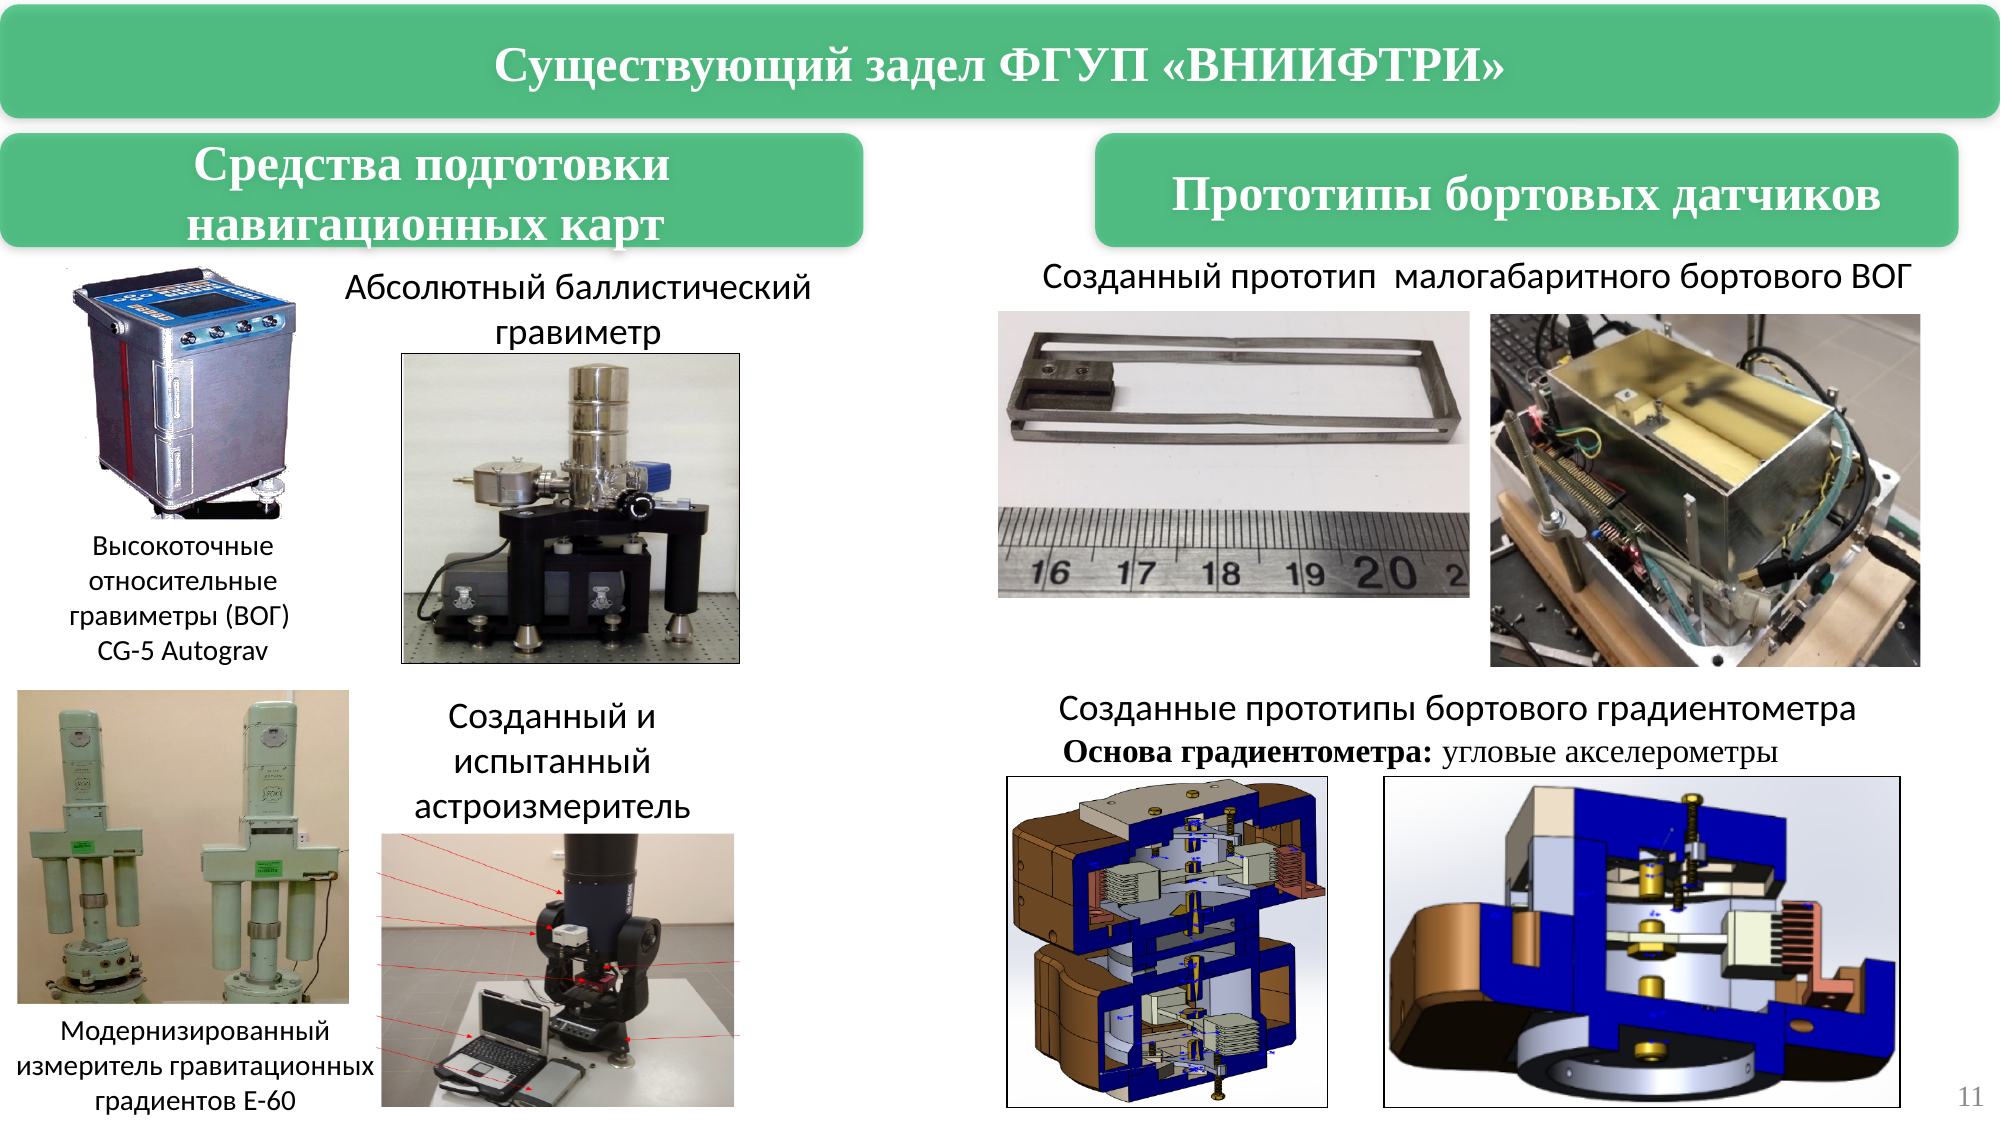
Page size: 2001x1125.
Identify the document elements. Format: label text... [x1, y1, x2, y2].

text_box Прототипы бортовых датчиков [1095, 133, 1959, 243]
slide_number 11 [1550, 1064, 2000, 1125]
text_box Основа градиентометра: угловые акселерометры [1041, 721, 1800, 777]
text_box Созданный и испытанный астроизмеритель [358, 683, 747, 834]
picture [998, 311, 1470, 598]
picture [376, 756, 740, 1107]
picture [1007, 777, 1327, 1107]
text_box Существующий задел ФГУП «ВНИИФТРИ» [0, 4, 2000, 119]
text_box Средства подготовки навигационных карт [0, 133, 864, 248]
picture [17, 690, 349, 1043]
picture [66, 253, 301, 585]
text_box Высокоточные относительные гравиметры (ВОГ) CG-5 Autograv [43, 519, 323, 674]
text_box Модернизированный измеритель гравитационных градиентов E-60 [0, 1003, 391, 1124]
picture [1384, 777, 1900, 1107]
picture [401, 352, 740, 664]
picture [1490, 314, 1921, 667]
text_box Созданные прототипы бортового градиентометра [965, 675, 1952, 736]
text_box Абсолютный баллистический гравиметр [324, 254, 833, 360]
text_box Созданный прототип малогабаритного бортового ВОГ [1004, 243, 1952, 304]
